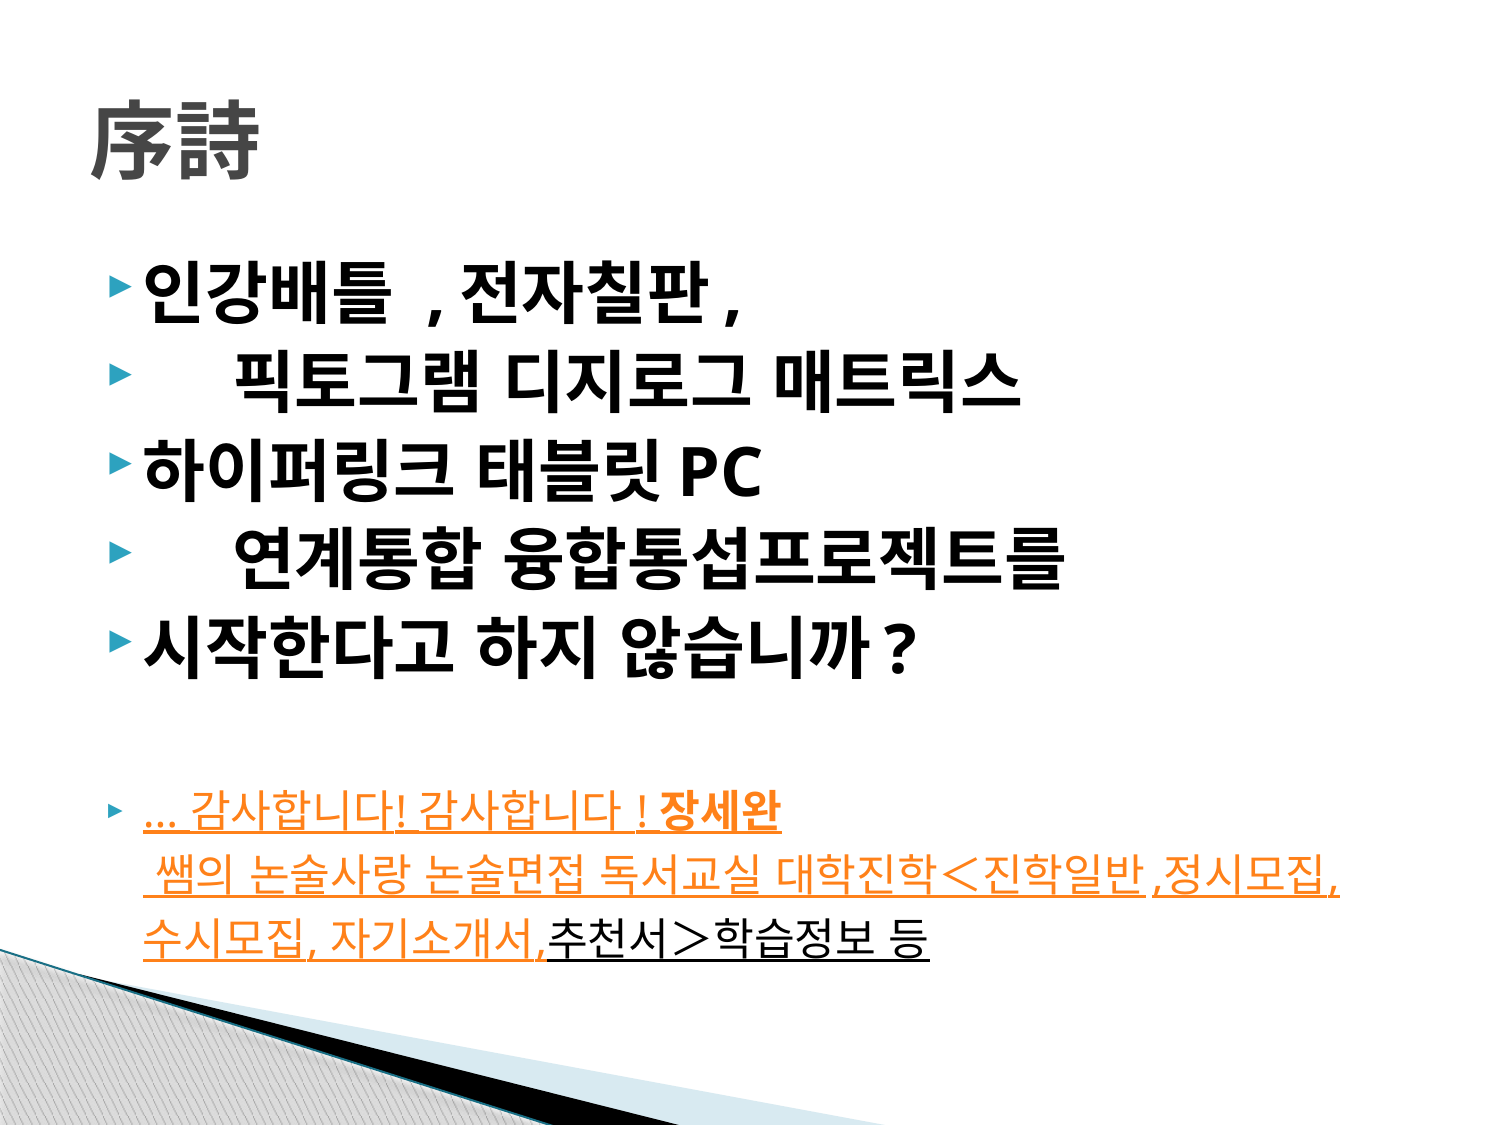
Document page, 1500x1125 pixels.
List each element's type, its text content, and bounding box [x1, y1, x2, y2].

title 序詩 [75, 45, 1425, 233]
list 인강배틀 ,전자칠판, 픽토그램 디지로그 매트릭스 하이퍼링크 태블릿PC 연계통합 융합통섭프로젝트를 시작한다고 하지 않습니까? ... 감사합니다! 감사합니다 ! 장세완 쌤의 논술사랑 논술면접 독서교실 대학진학＜진학일반,정시모집,수시모집, 자기소개서,추천서＞학습정보 등 [75, 243, 1425, 986]
